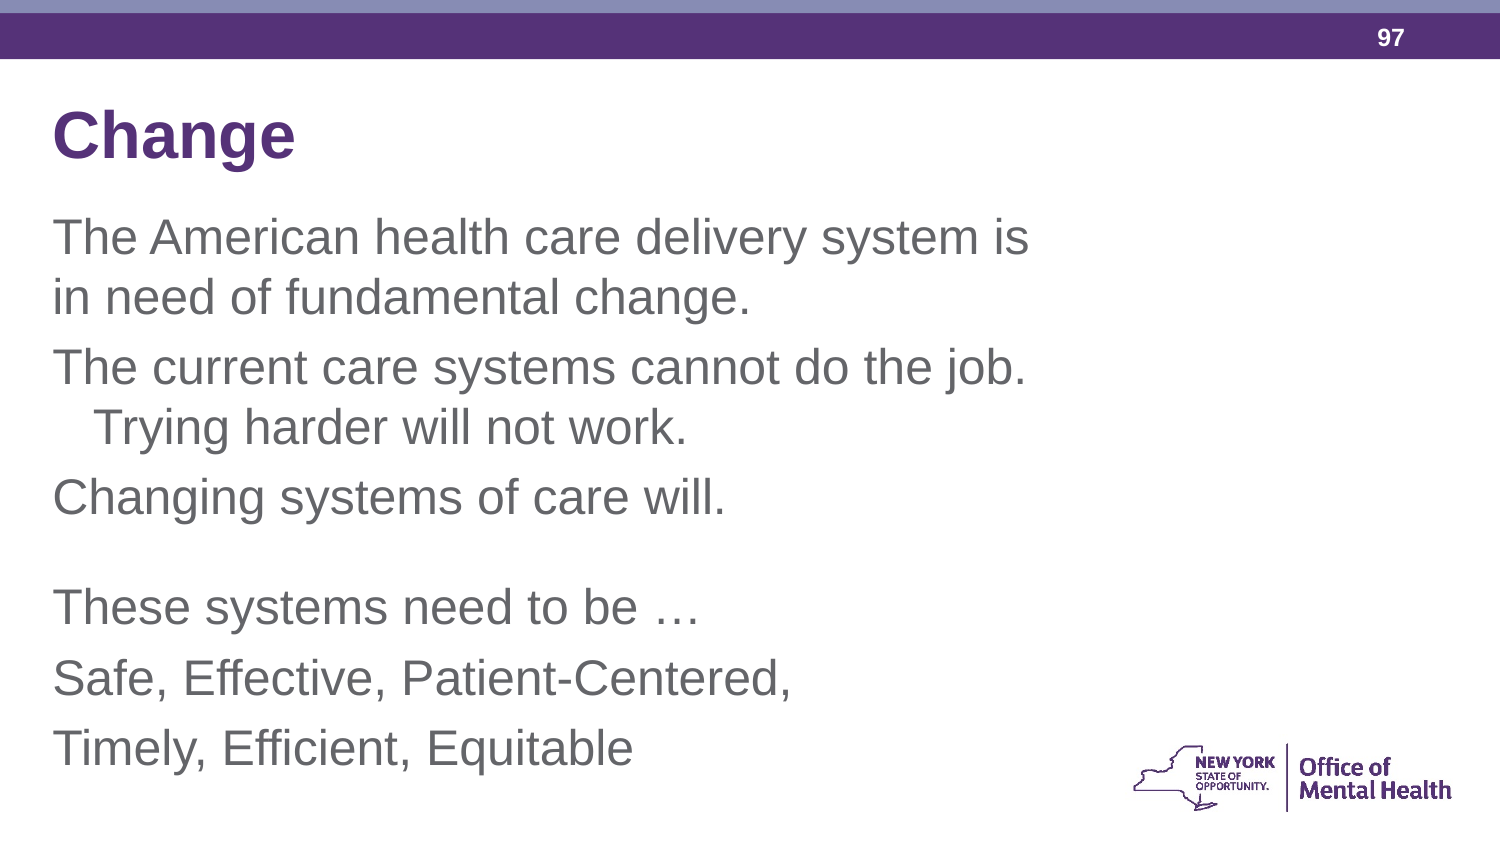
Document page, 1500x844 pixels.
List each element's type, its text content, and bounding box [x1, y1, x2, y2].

picture [1125, 734, 1461, 824]
list Change [37, 84, 1150, 210]
list The American health care delivery system is in need of fundamental change. The current care systems cannot do the job. Trying harder will not work. Changing systems of care will. These systems need to be … Safe, Effective, Patient-Centered, Timely, Efficient, Equitable [37, 210, 1088, 794]
